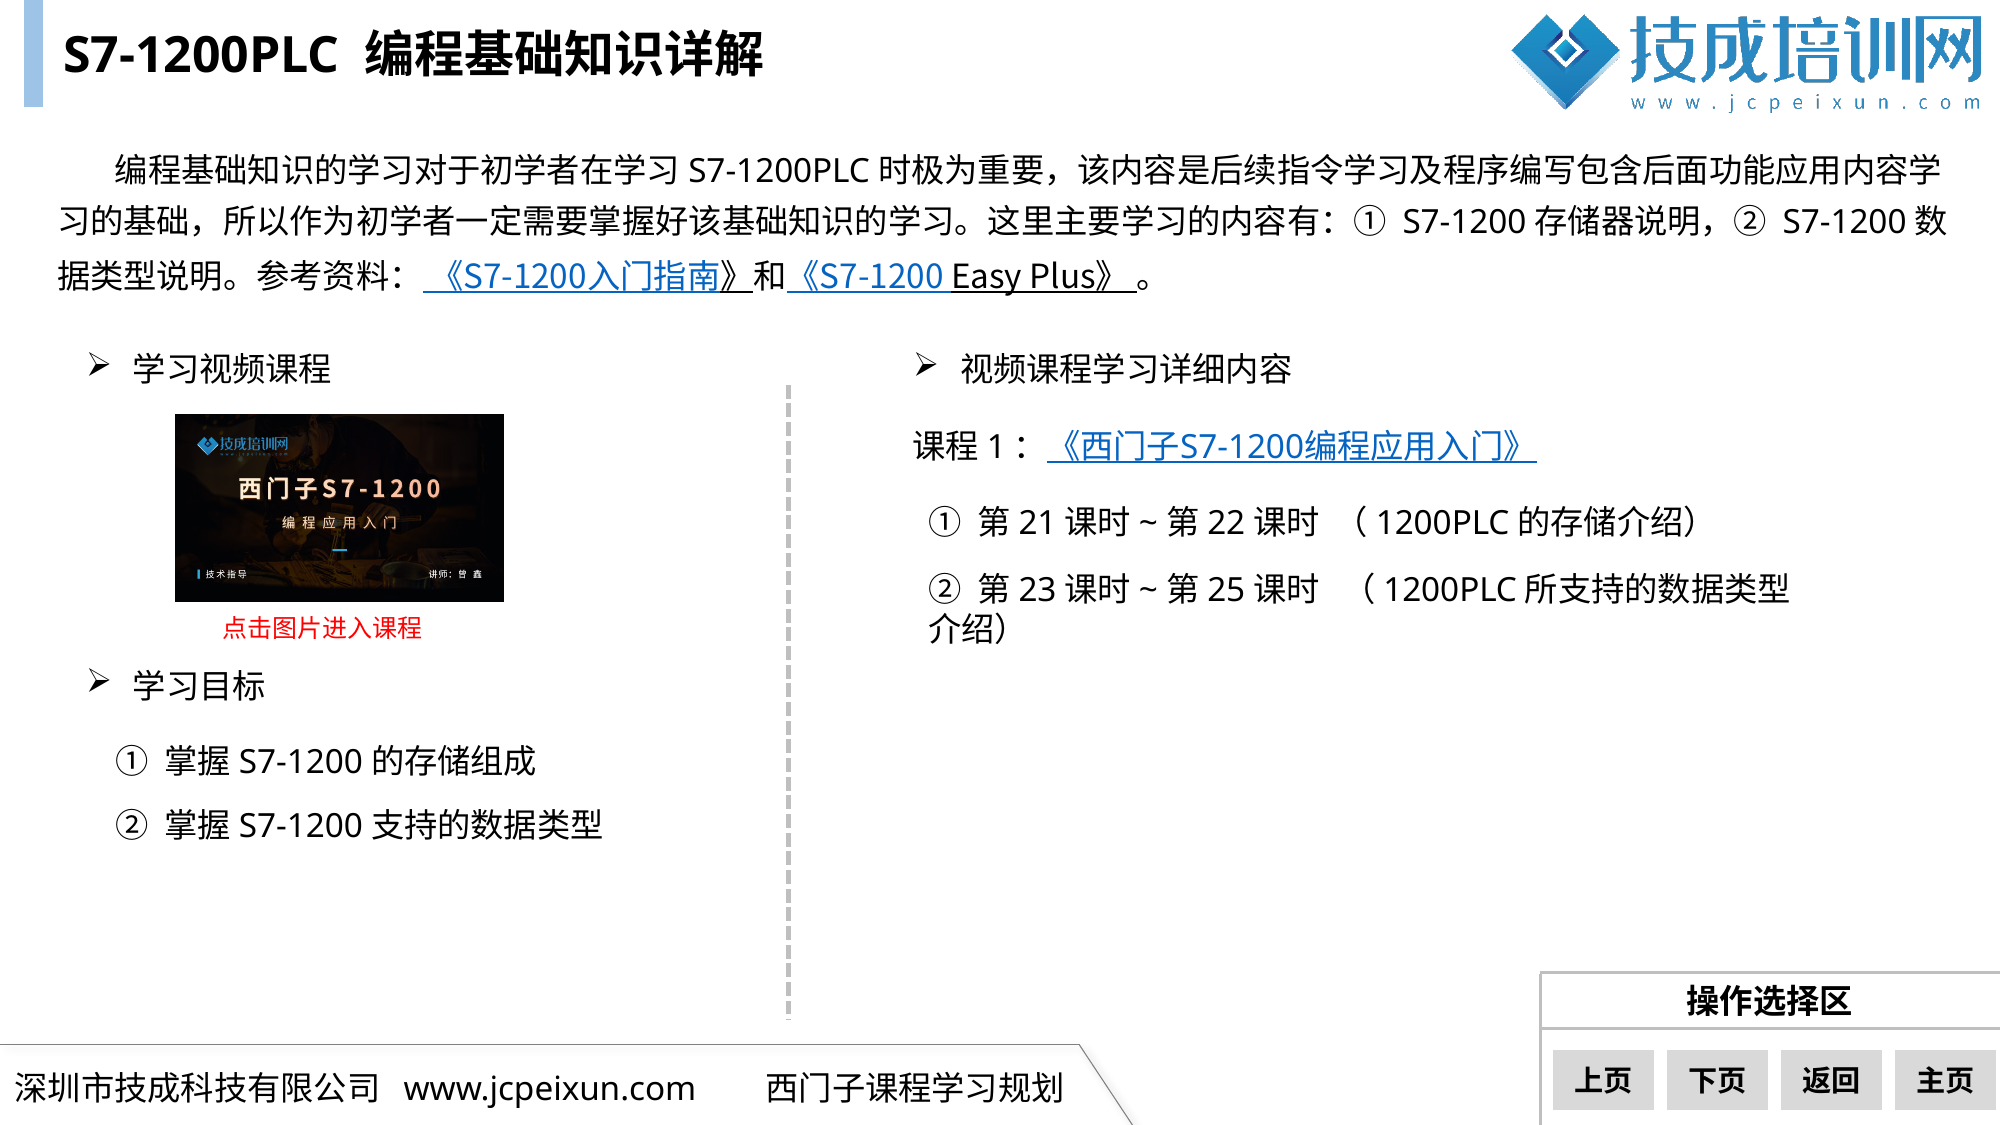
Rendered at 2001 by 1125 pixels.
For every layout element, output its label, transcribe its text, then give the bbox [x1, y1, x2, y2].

text_box 学习视频课程 [71, 340, 416, 396]
text_box ① 掌握S7-1200的存储组成 [101, 720, 748, 788]
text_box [170, 412, 508, 635]
text_box 上页 [1552, 1049, 1656, 1111]
text_box ① 第21课时~第22课时 （1200PLC的存储介绍） [913, 493, 1881, 549]
text_box 学习目标 [71, 657, 416, 713]
text_box S7-1200PLC 编程基础知识详解 [48, 14, 780, 90]
text_box ② 第23课时~第25课时 （1200PLC所支持的数据类型介绍） [913, 561, 1820, 656]
text_box 返回 [1780, 1049, 1883, 1111]
text_box 主页 [1894, 1049, 1997, 1111]
text_box 视频课程学习详细内容 [898, 340, 1332, 396]
picture [1511, 14, 1981, 113]
text_box 下页 [1666, 1049, 1769, 1111]
text_box 编程基础知识的学习对于初学者在学习S7-1200PLC时极为重要，该内容是后续指令学习及程序编写包含后面功能应用内容学习的基础，所以作为初学者一定需要掌握好该基础知识的学习。这里主要学习的内容有：① S7-1200存储器说明，② S7-1200数据类型说明。参考资料： 《S7-1200入门指南》和《S7-1200 Easy Plus》 。 [42, 129, 1975, 311]
text_box ② 掌握S7-1200支持的数据类型 [101, 788, 748, 852]
text_box 课程1：《西门子S7-1200编程应用入门》 [897, 417, 1591, 481]
text_box [24, 0, 43, 107]
